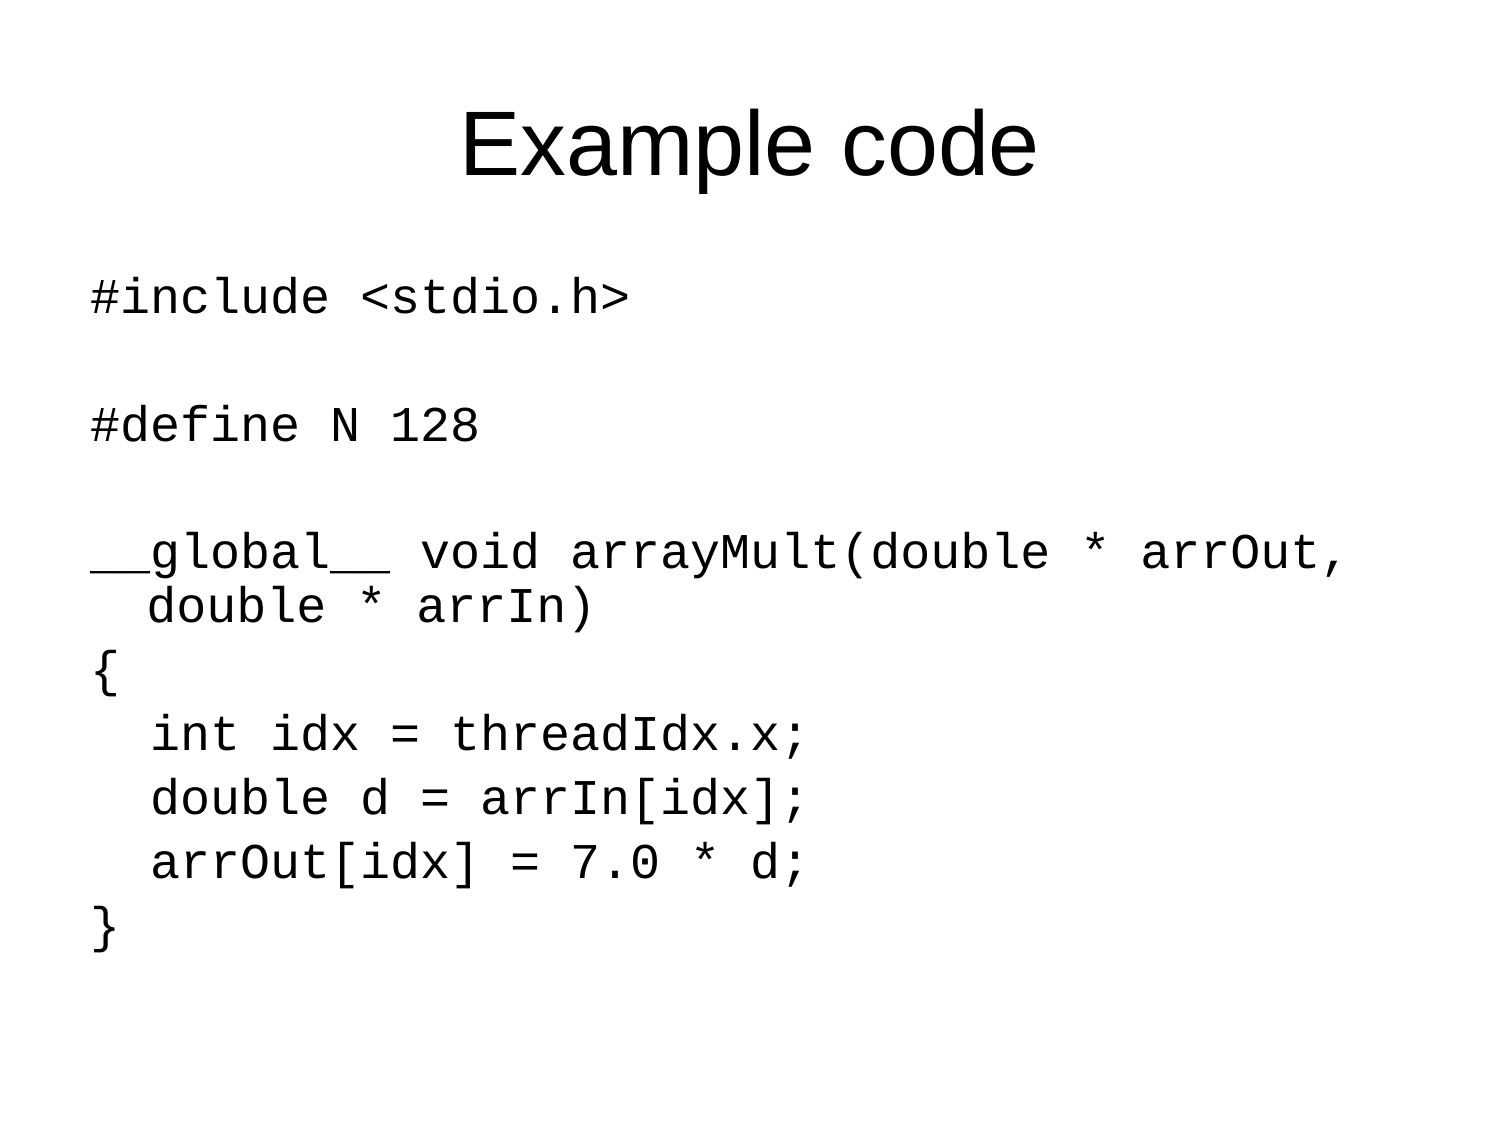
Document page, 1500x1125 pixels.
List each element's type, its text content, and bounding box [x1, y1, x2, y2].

title Example code [75, 45, 1425, 233]
list #include <stdio.h> #define N 128 __global__ void arrayMult(double * arrOut, double * arrIn) { int idx = threadIdx.x; double d = arrIn[idx]; arrOut[idx] = 7.0 * d; } [75, 262, 1425, 1005]
